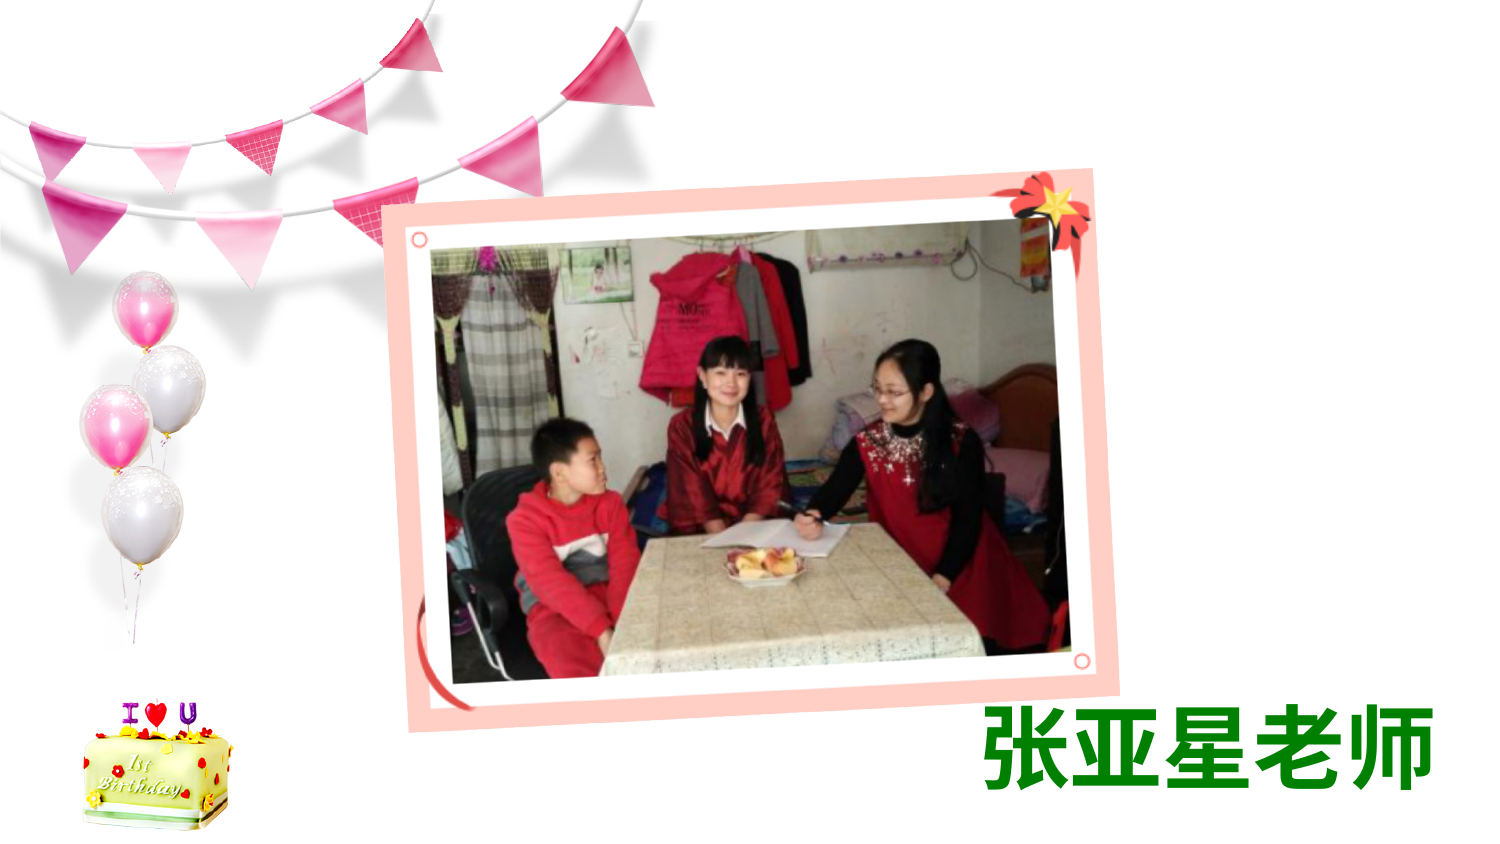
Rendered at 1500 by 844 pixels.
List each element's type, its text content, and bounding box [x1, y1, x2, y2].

picture [40, 653, 304, 844]
picture [0, 0, 1120, 732]
text_box 张亚星老师 [963, 683, 1453, 809]
